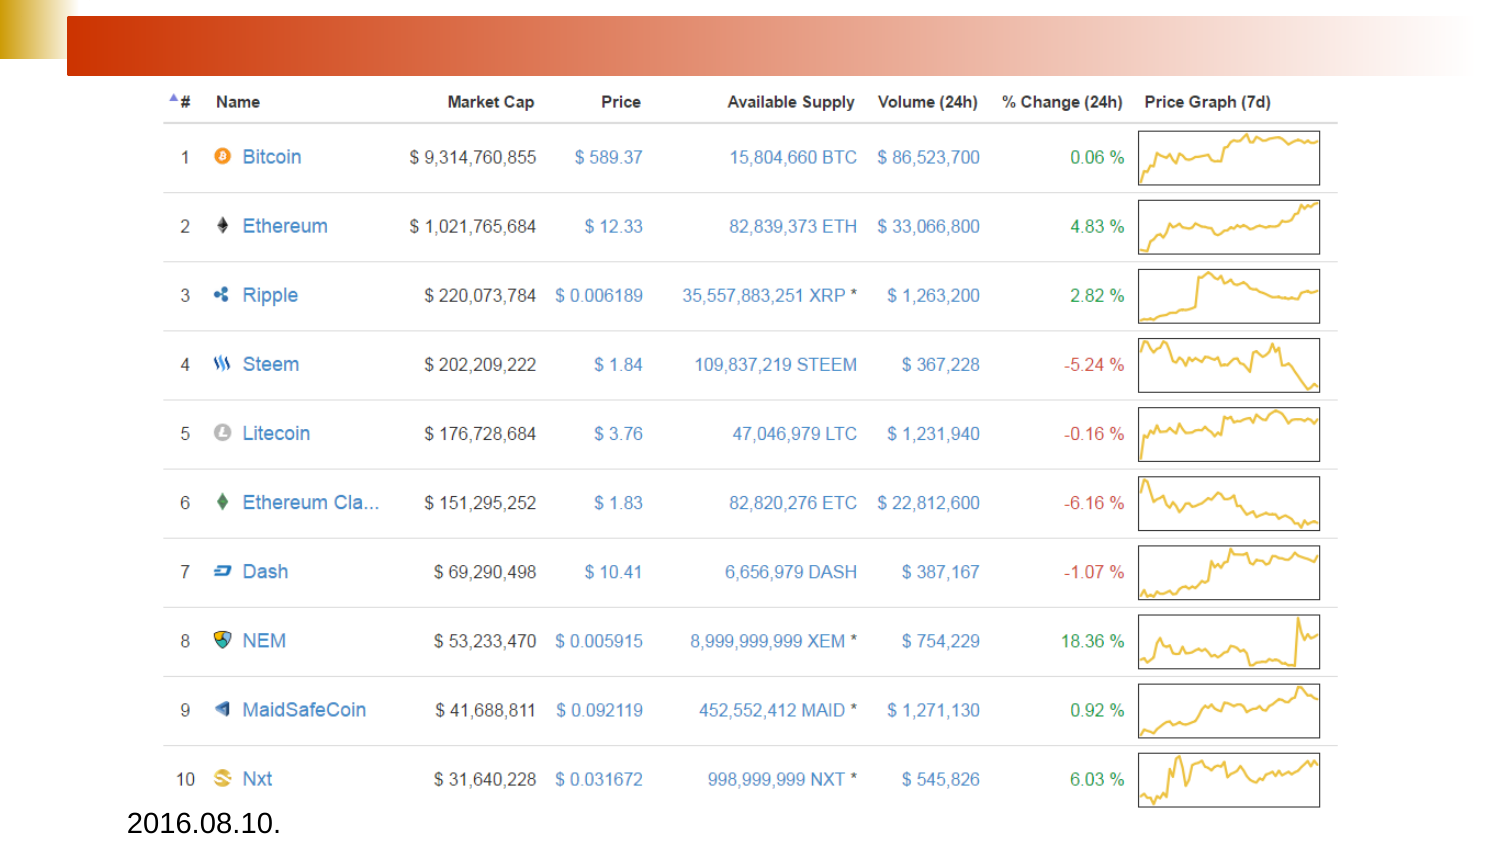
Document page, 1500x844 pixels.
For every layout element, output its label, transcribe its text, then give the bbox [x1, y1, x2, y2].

text_box 2016.08.10. [112, 796, 963, 844]
picture [159, 88, 1340, 812]
